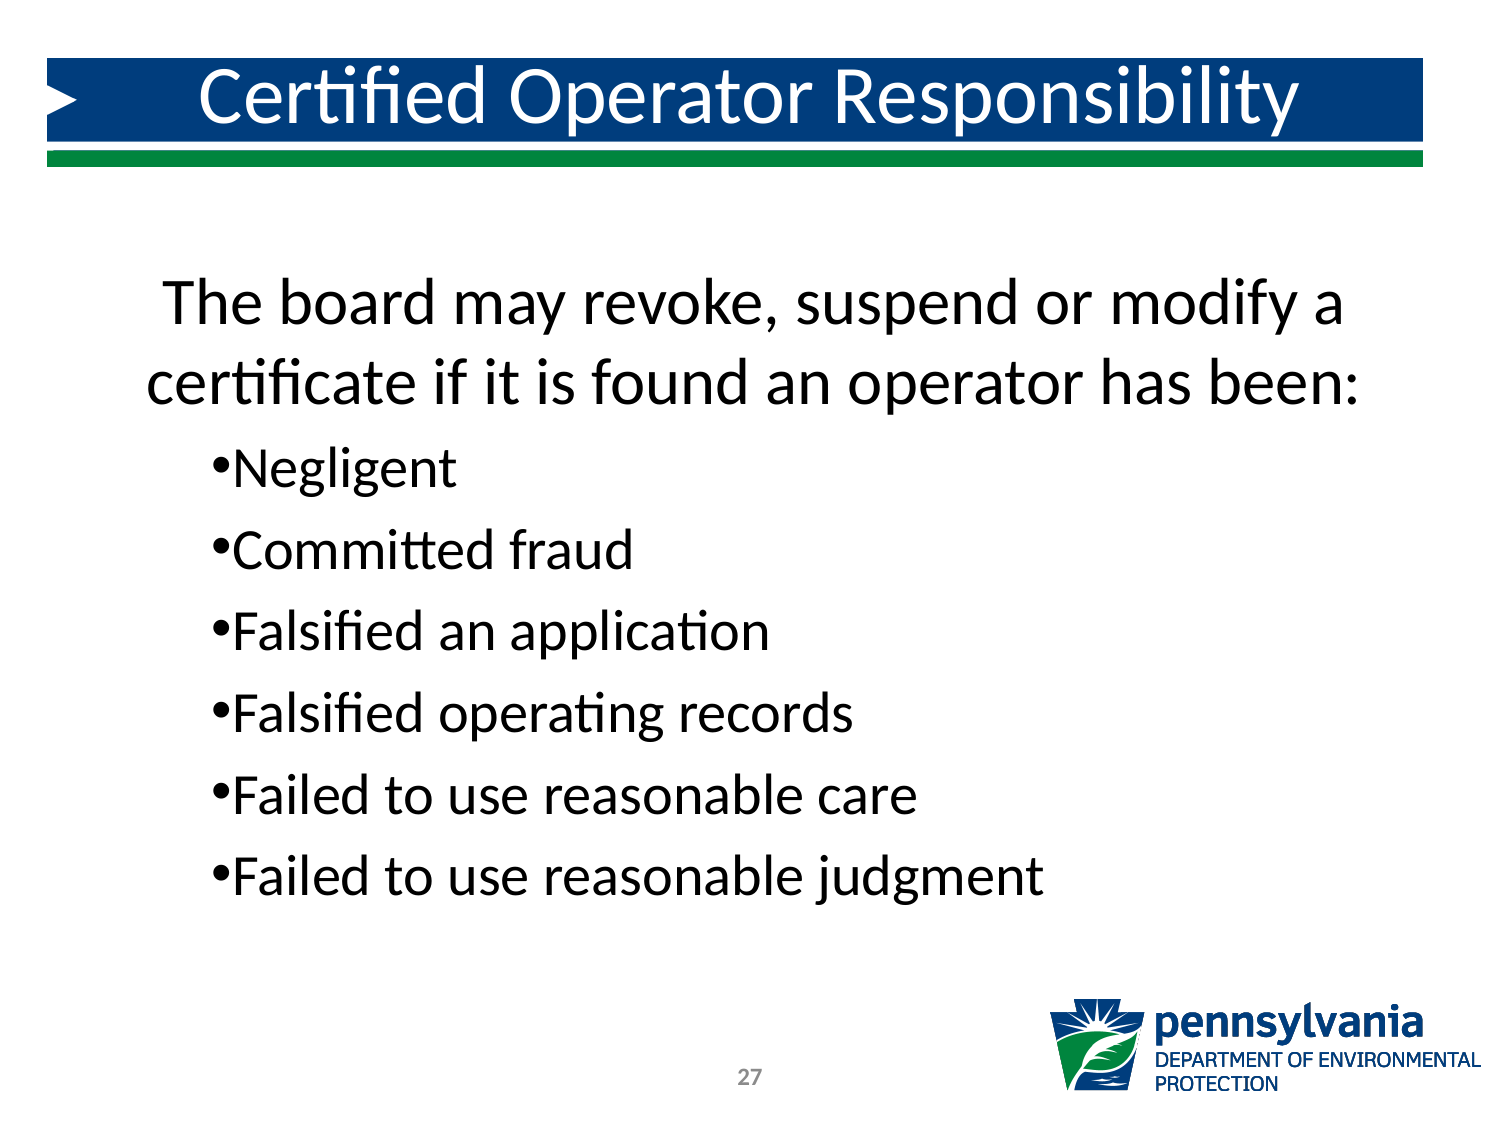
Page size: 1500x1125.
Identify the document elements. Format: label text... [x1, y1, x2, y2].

title Certified Operator Responsibility [75, 32, 1425, 175]
slide_number 27 [575, 1045, 925, 1106]
picture [47, 58, 75, 167]
picture [1050, 999, 1481, 1091]
list The board may revoke, suspend or modify a certificate if it is found an operator has been: Negligent Committed fraud Falsified an application Falsified operating records Failed to use reasonable care Failed to use reasonable judgment [75, 249, 1425, 1005]
